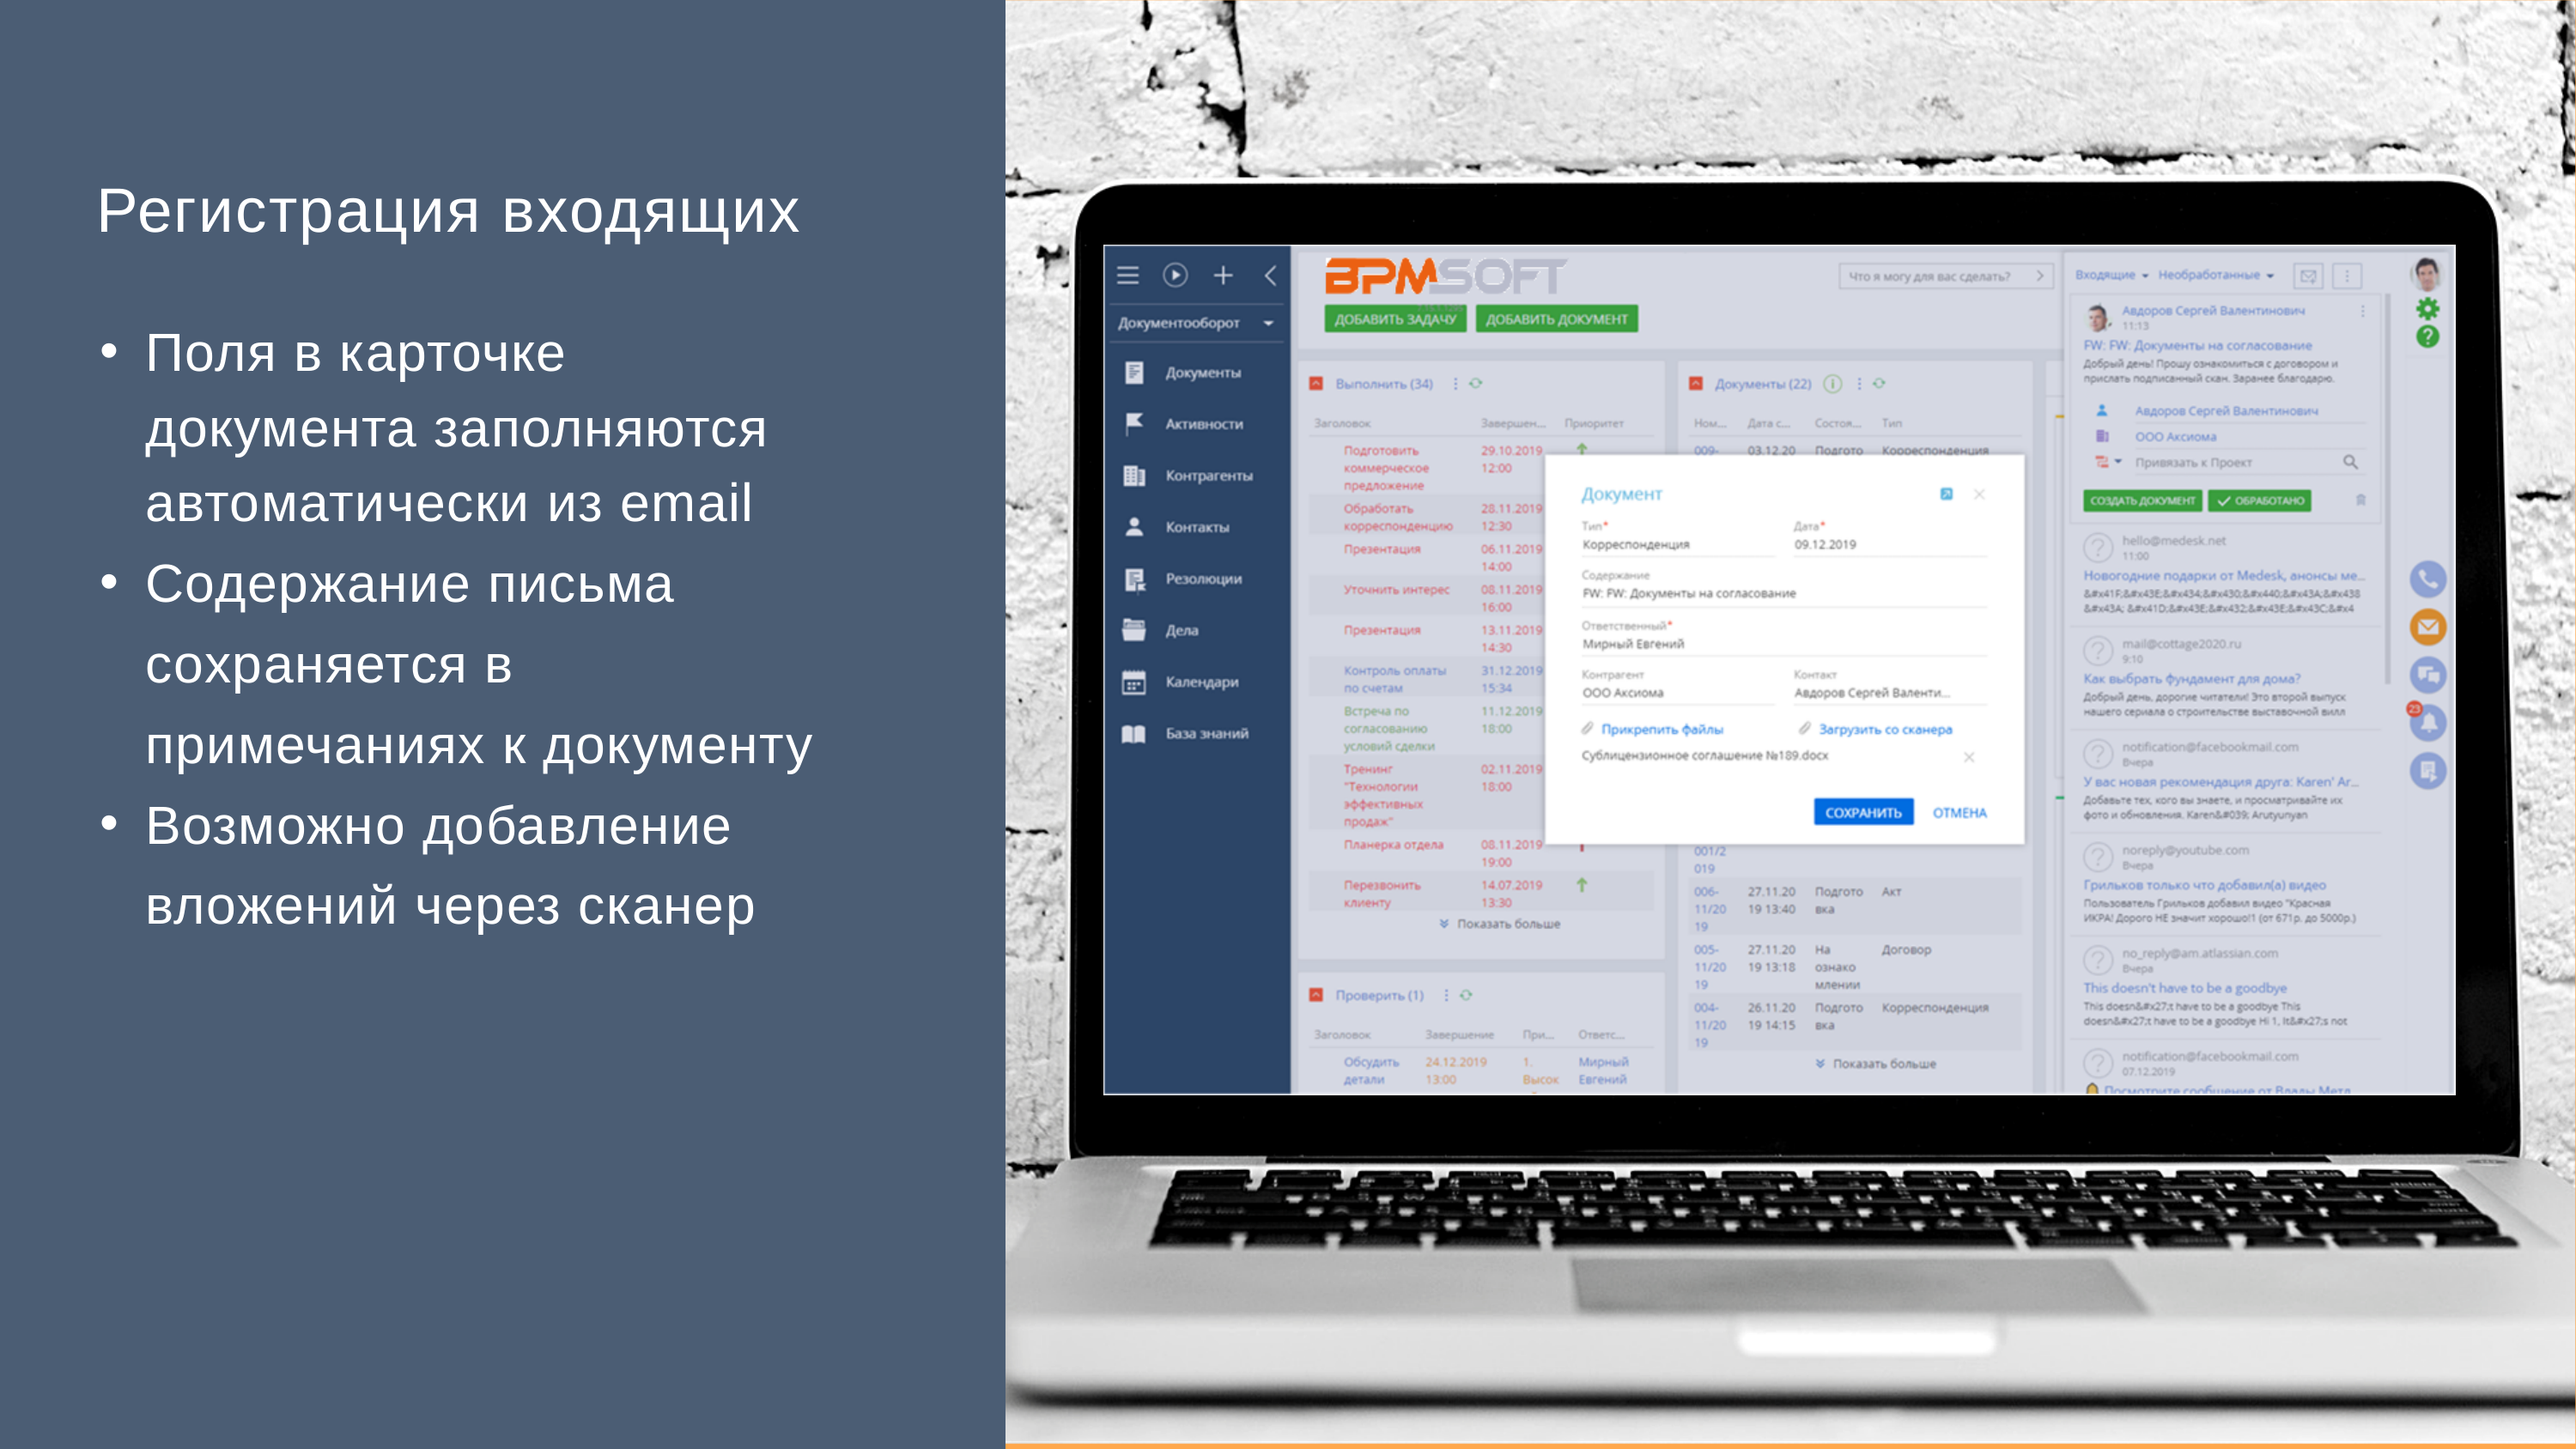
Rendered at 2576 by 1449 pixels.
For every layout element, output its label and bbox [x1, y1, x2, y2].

picture [1006, 0, 2576, 1449]
text_box [0, 0, 1006, 1449]
